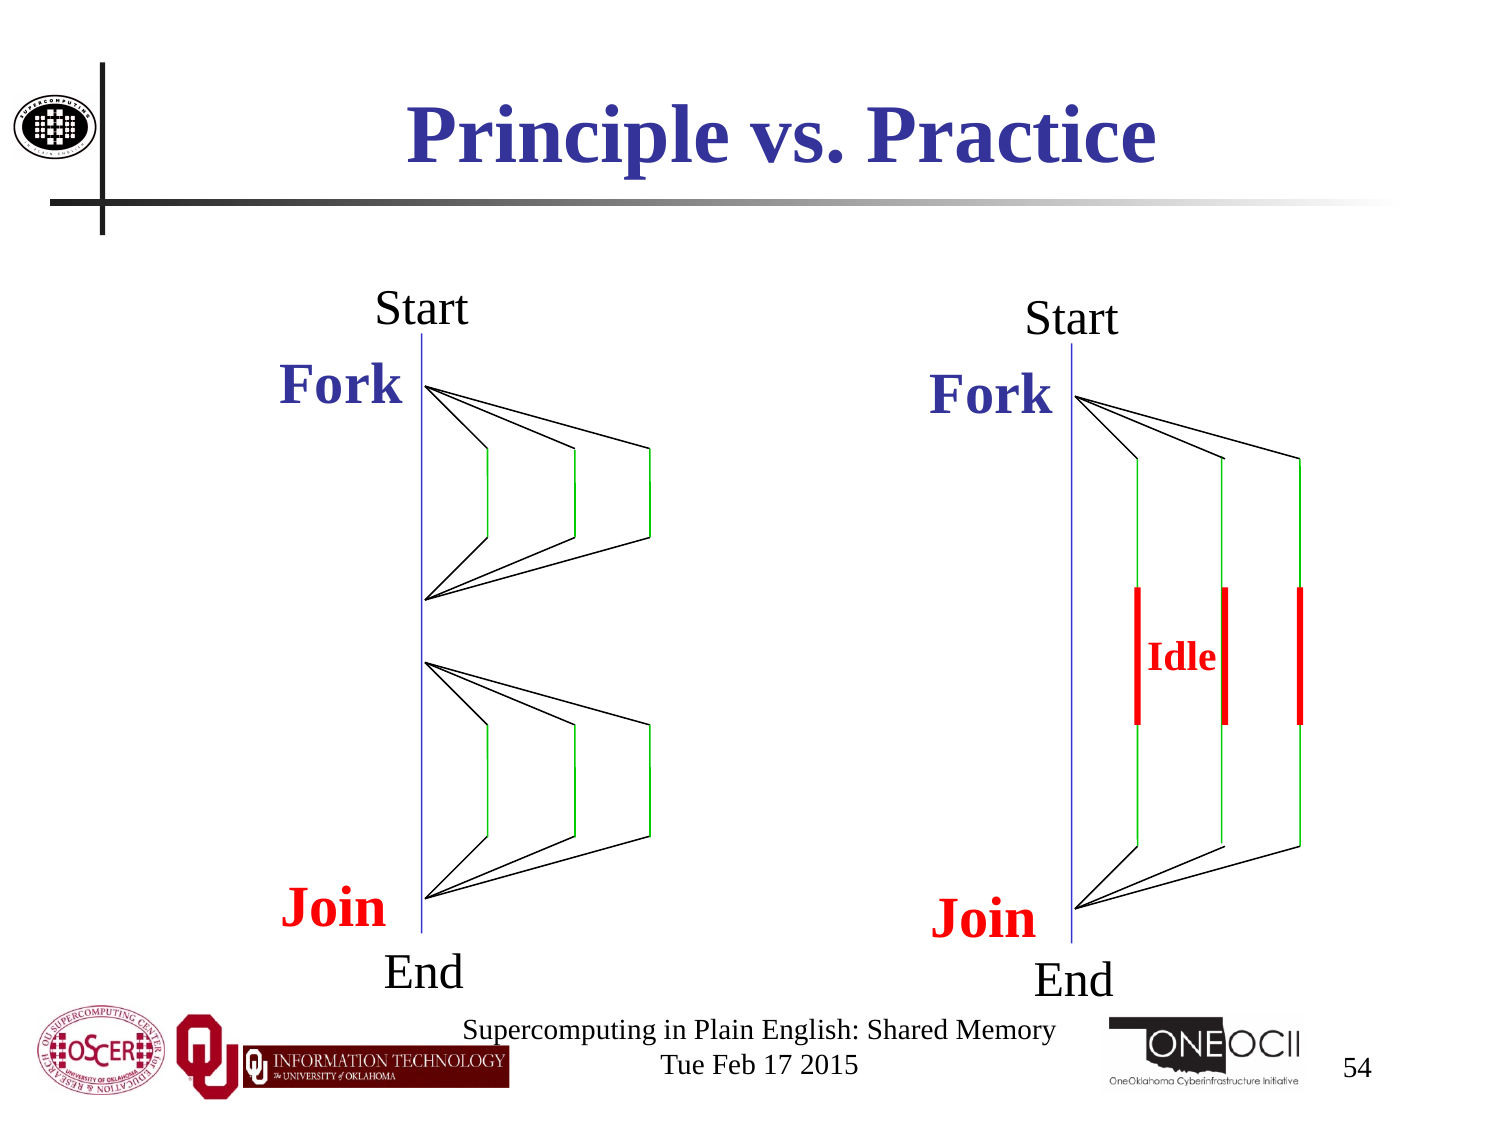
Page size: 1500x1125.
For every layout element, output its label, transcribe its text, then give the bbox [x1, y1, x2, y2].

picture [174, 1012, 513, 1102]
picture [37, 1005, 165, 1095]
text_box Start [1009, 277, 1134, 352]
text_box Fork [264, 337, 418, 423]
text_box End [1018, 938, 1129, 1014]
text_box End [368, 931, 479, 1006]
text_box Idle [1132, 621, 1232, 686]
text_box Join [915, 871, 1053, 957]
picture [12, 94, 98, 161]
slide_number 54 [1174, 1015, 1388, 1091]
text_box Join [265, 861, 403, 946]
text_box Fork [914, 347, 1068, 433]
picture [1100, 1013, 1306, 1093]
footer Supercomputing in Plain English: Shared Memory Tue Feb 17 2015 [431, 1012, 1088, 1088]
title Principle vs. Practice [124, 74, 1442, 187]
text_box Start [359, 266, 485, 342]
